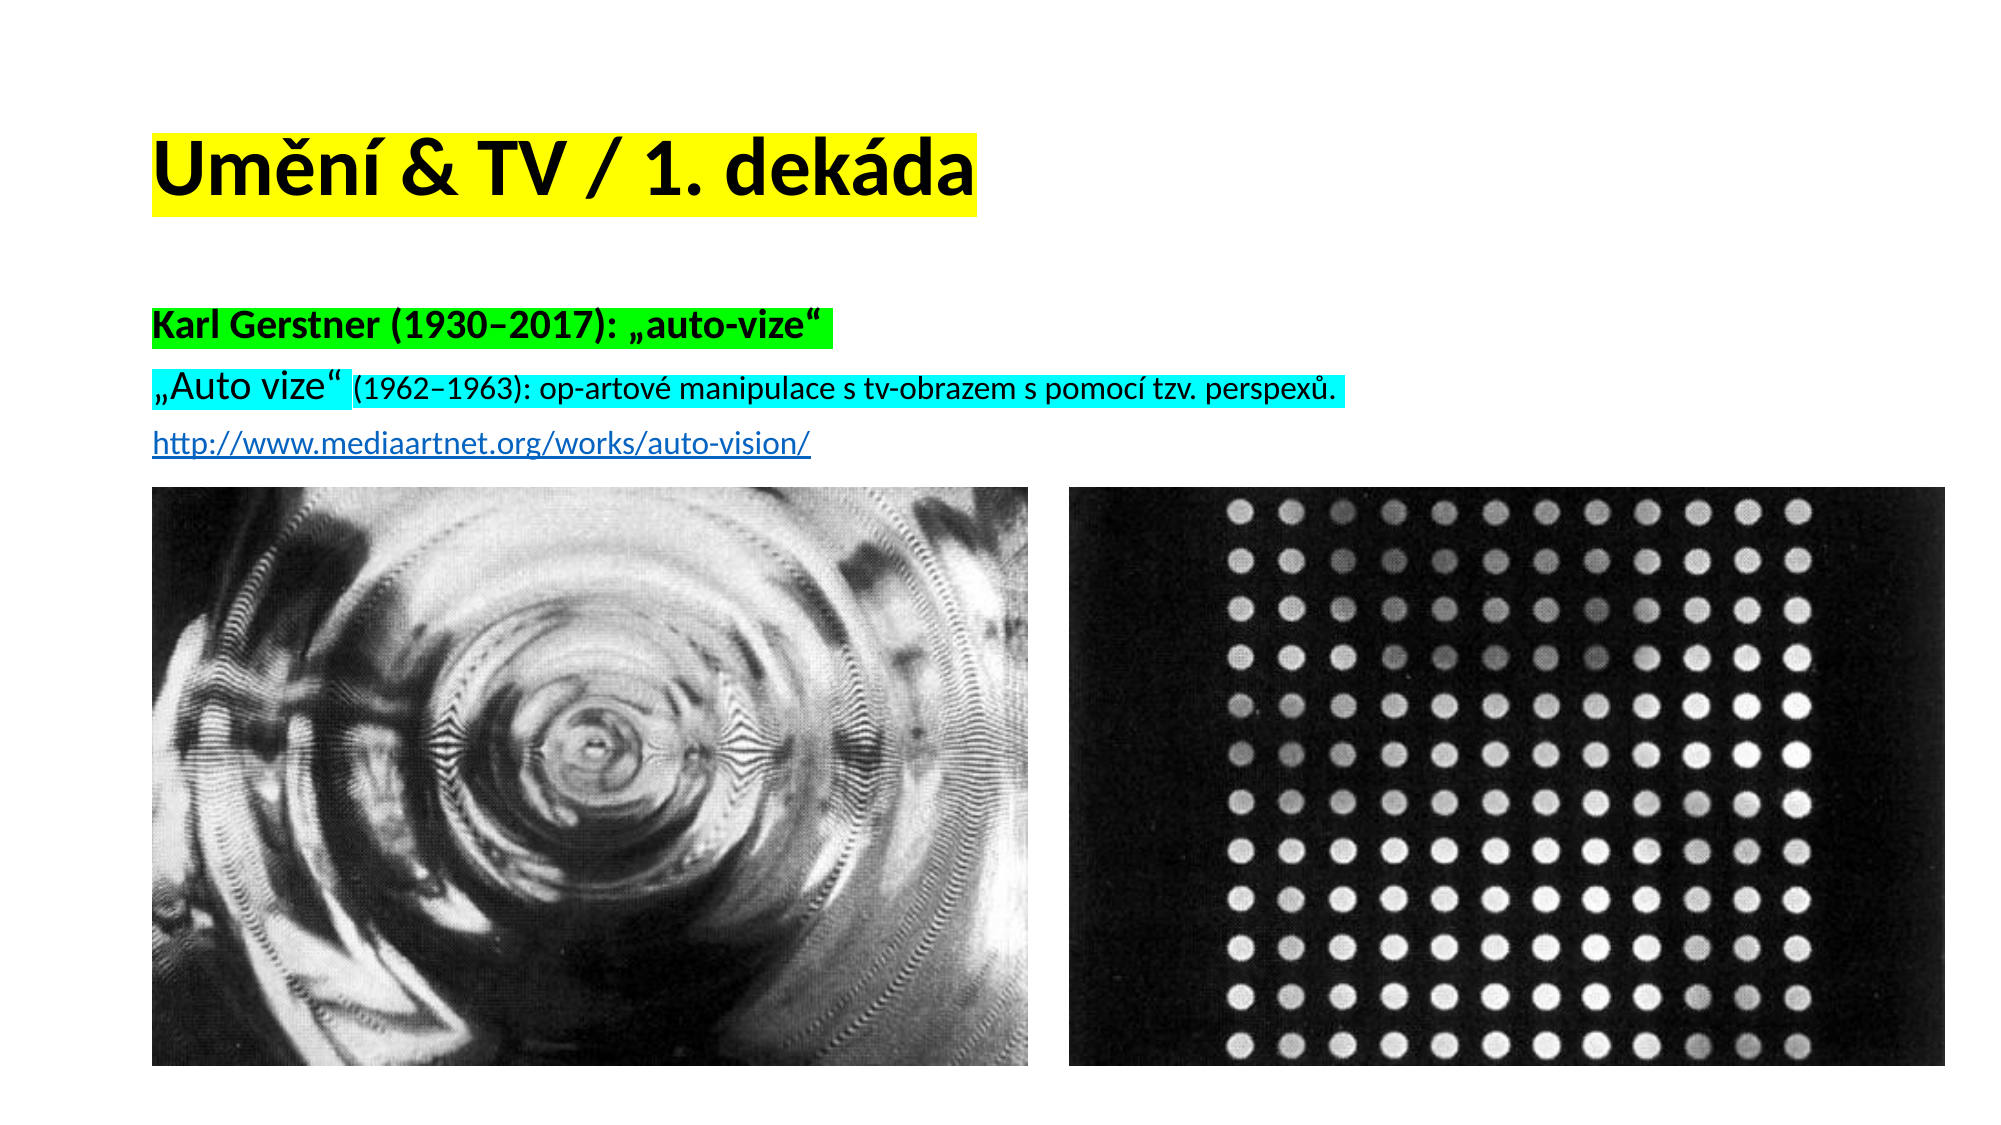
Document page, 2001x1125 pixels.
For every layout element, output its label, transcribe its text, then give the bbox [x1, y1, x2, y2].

picture [152, 487, 1028, 1066]
list Karl Gerstner (1930–2017): „auto-vize“ „Auto vize“ (1962–1963): op-artové manipulace s tv-obrazem s pomocí tzv. perspexů. http://www.mediaartnet.org/works/auto-vision/ [137, 299, 1863, 1014]
title Umění & TV / 1. dekáda [137, 59, 1863, 278]
picture [1069, 487, 1945, 1066]
